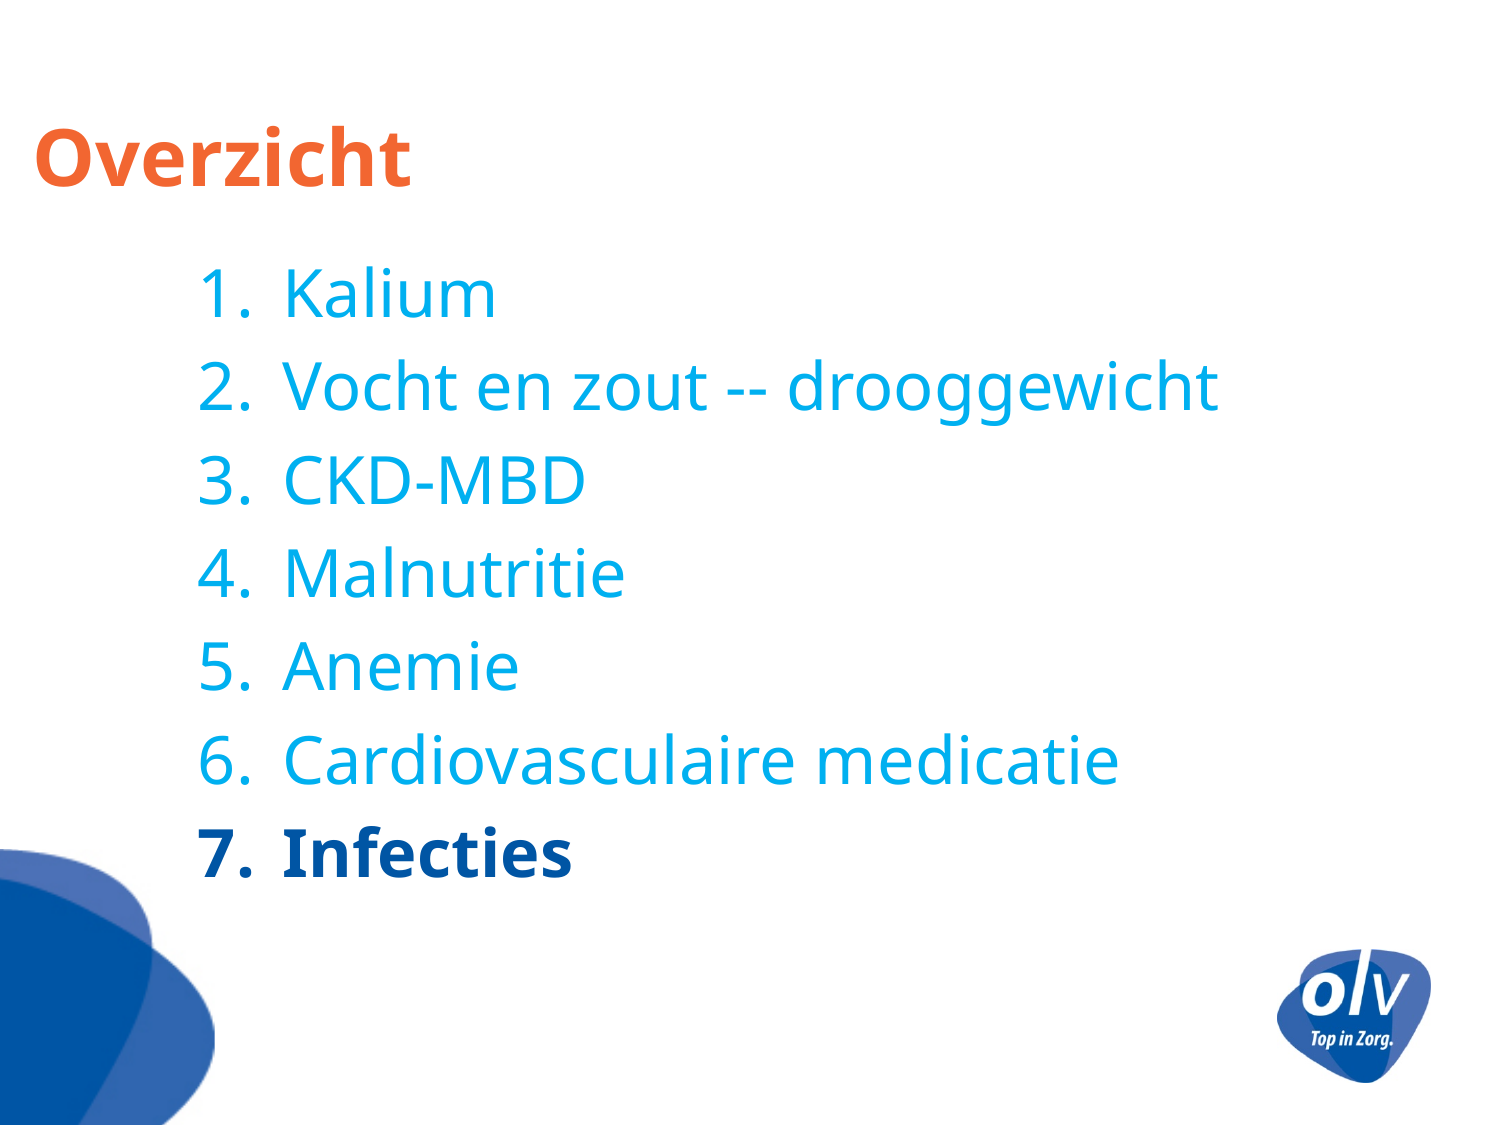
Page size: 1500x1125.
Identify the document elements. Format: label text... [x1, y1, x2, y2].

title Overzicht [17, 99, 1477, 288]
picture [0, 849, 215, 1125]
picture [1277, 949, 1431, 1083]
text_box Kalium Vocht en zout -- drooggewicht CKD-MBD Malnutritie Anemie Cardiovasculaire medicatie Infecties [183, 243, 1500, 919]
